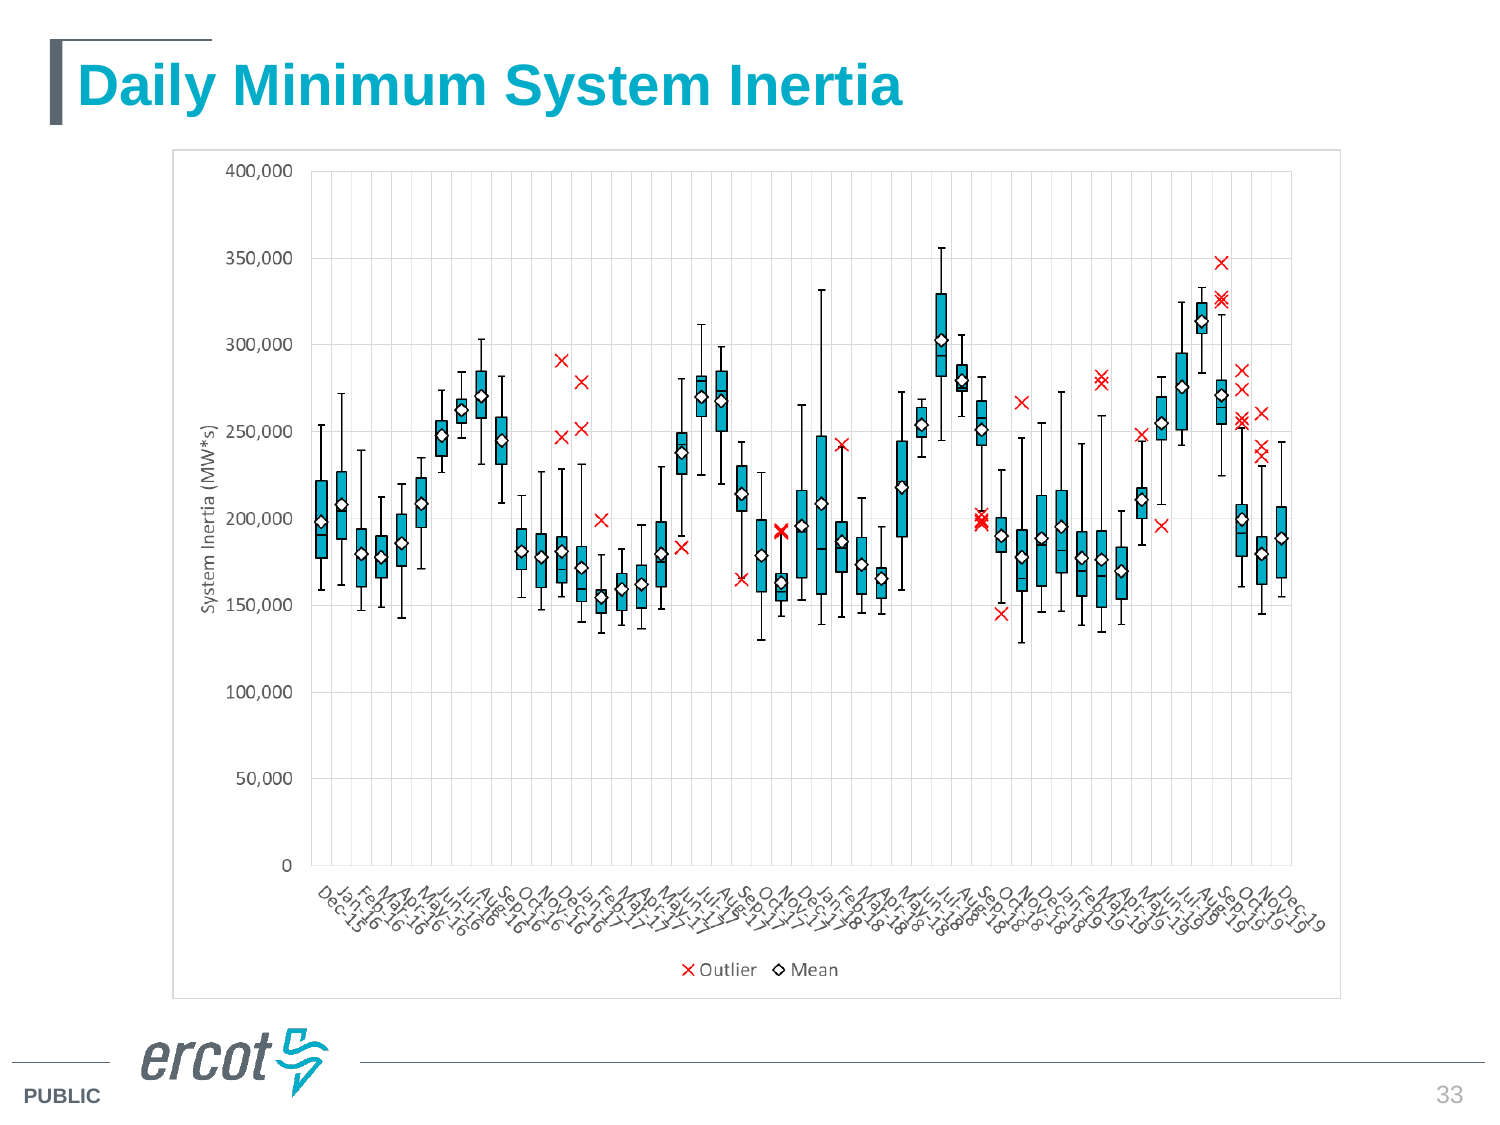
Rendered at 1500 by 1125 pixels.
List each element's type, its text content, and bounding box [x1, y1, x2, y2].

slide_number 33 [1412, 1076, 1488, 1112]
picture [137, 1024, 332, 1100]
picture [171, 149, 1341, 1000]
title Daily Minimum System Inertia [62, 39, 1450, 125]
